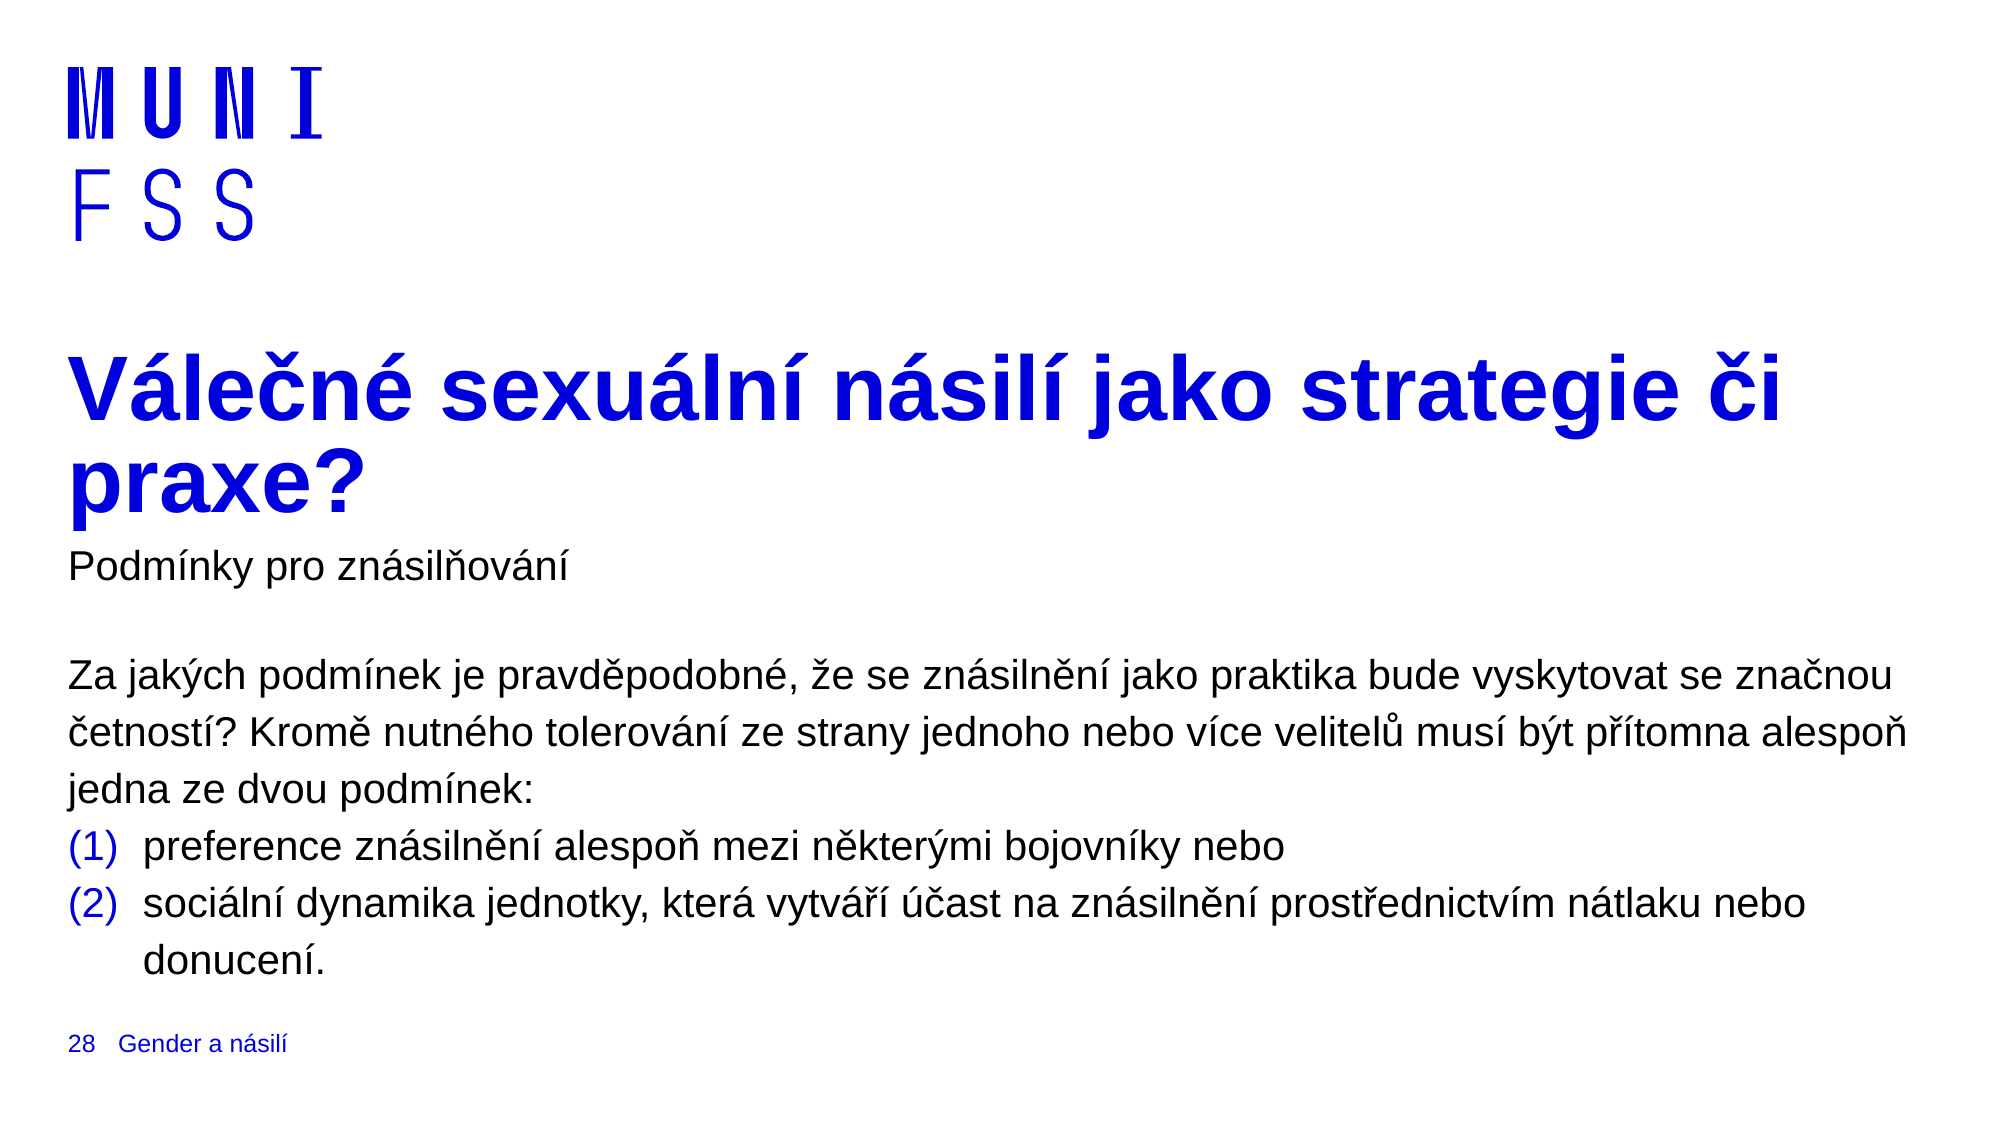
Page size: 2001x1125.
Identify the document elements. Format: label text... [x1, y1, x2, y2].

title Válečné sexuální násilí jako strategie či praxe? [67, 347, 1932, 482]
subtitle Podmínky pro znásilňování Za jakých podmínek je pravděpodobné, že se znásilnění jako praktika bude vyskytovat se značnou četností? Kromě nutného tolerování ze strany jednoho nebo více velitelů musí být přítomna alespoň jedna ze dvou podmínek: preference znásilnění alespoň mezi některými bojovníky nebo sociální dynamika jednotky, která vytváří účast na znásilnění prostřednictvím nátlaku nebo donucení. [67, 482, 1932, 597]
slide_number 28 [67, 1021, 110, 1063]
footer Gender a násilí [118, 1021, 1418, 1063]
